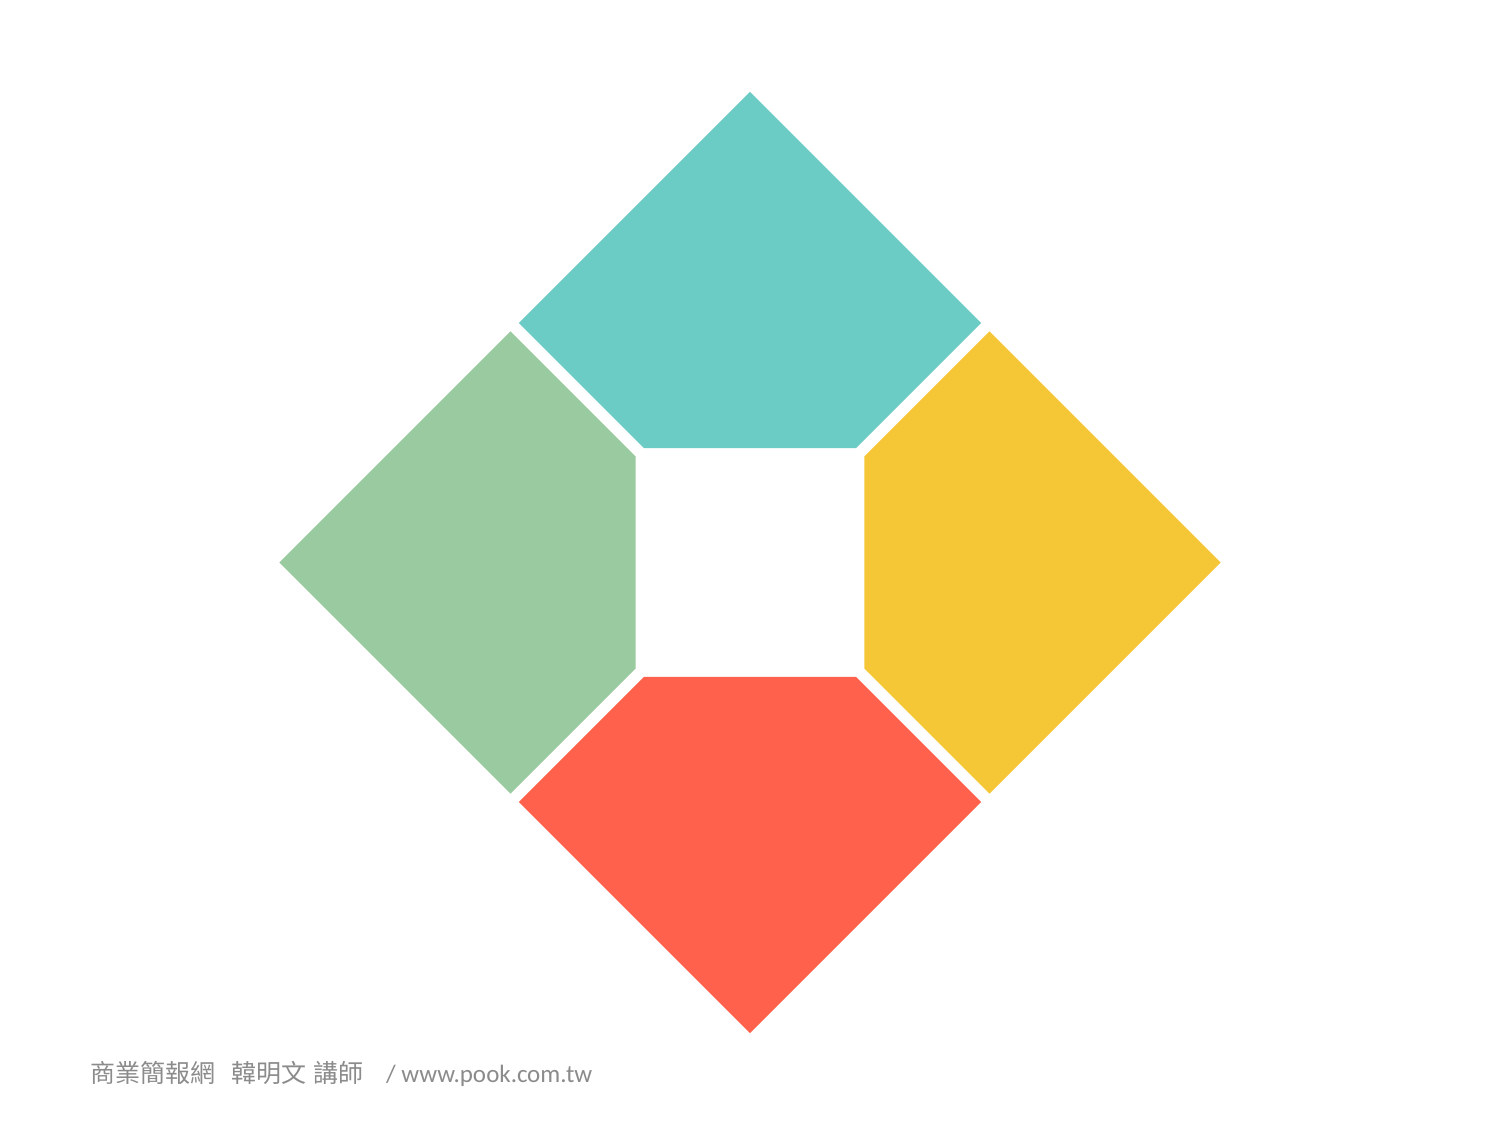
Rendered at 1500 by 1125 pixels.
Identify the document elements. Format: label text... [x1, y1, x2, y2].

footer 商業簡報網 韓明文 講師 / www.pook.com.tw [75, 1042, 608, 1103]
text_box [516, 89, 984, 451]
text_box [862, 329, 1223, 796]
text_box [516, 674, 984, 1036]
text_box [277, 329, 638, 796]
